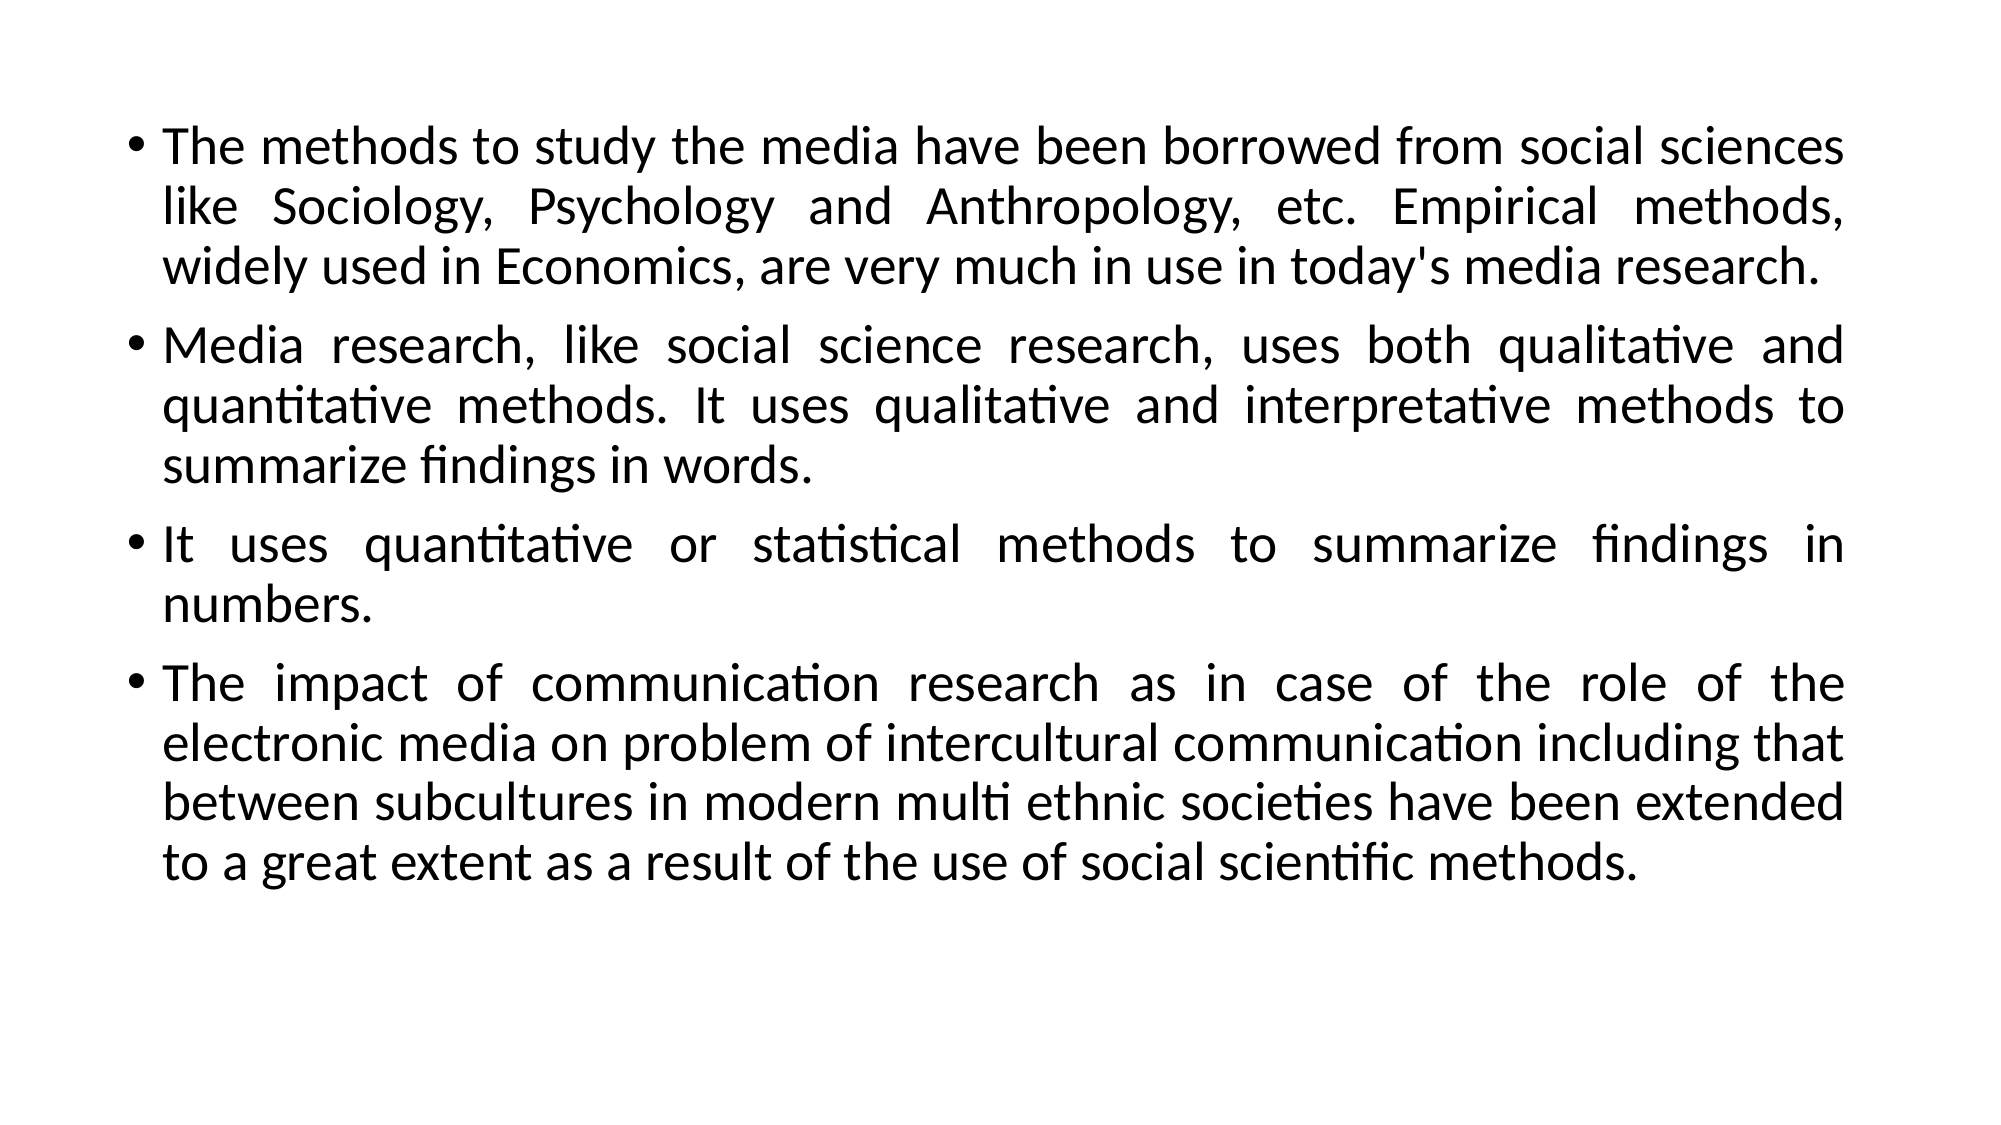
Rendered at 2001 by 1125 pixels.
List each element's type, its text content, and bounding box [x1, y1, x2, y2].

list The methods to study the media have been borrowed from social sciences like Sociology, Psychology and Anthropology, etc. Empirical methods, widely used in Economics, are very much in use in today's media research. Media research, like social science research, uses both qualitative and quantitative methods. It uses qualitative and interpretative methods to summarize findings in words. It uses quantitative or statistical methods to summarize findings in numbers. The impact of communication research as in case of the role of the electronic media on problem of intercultural communication including that between subcultures in modern multi ethnic societies have been extended to a great extent as a result of the use of social scientific methods. [111, 109, 1863, 1014]
